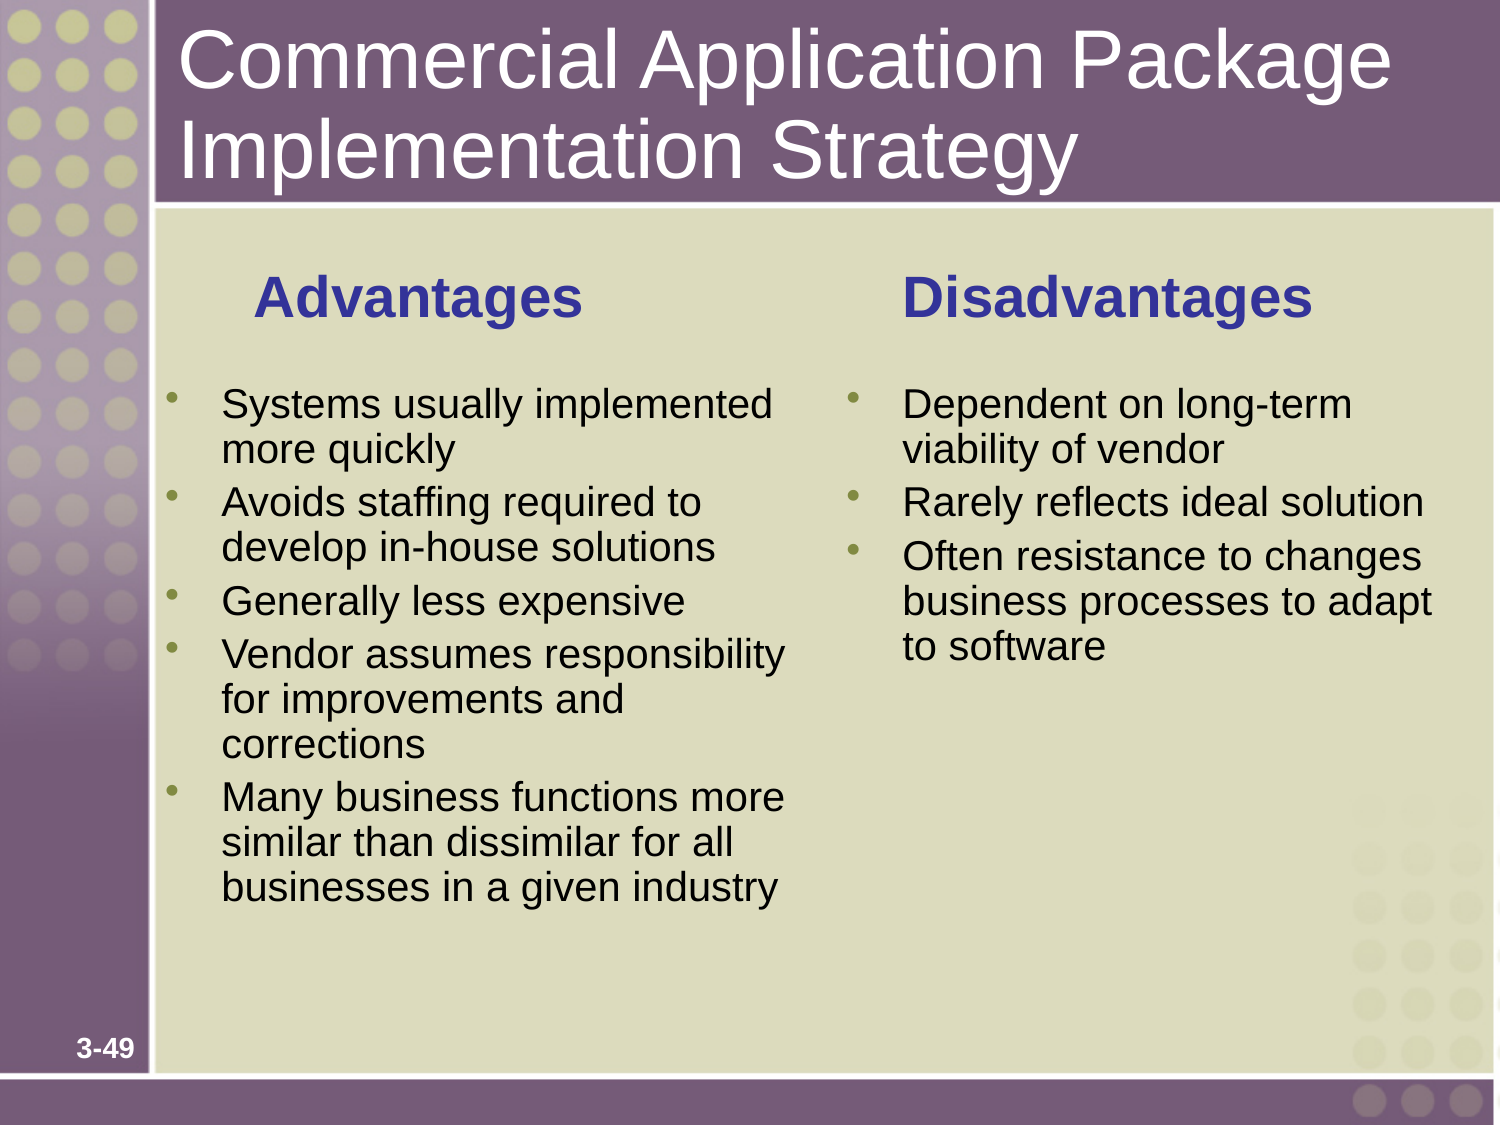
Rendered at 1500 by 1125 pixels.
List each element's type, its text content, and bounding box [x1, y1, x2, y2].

picture [0, 0, 1500, 1125]
list Systems usually implemented more quickly Avoids staffing required to develop in-house solutions Generally less expensive Vendor assumes responsibility for improvements and corrections Many business functions more similar than dissimilar for all businesses in a given industry [150, 375, 807, 1075]
text_box Advantages [238, 252, 600, 337]
title Commercial Application Package Implementation Strategy [162, 12, 1500, 200]
text_box Disadvantages [888, 252, 1330, 337]
list Dependent on long-term viability of vendor Rarely reflects ideal solution Often resistance to changes business processes to adapt to software [831, 375, 1488, 1075]
slide_number 3-49 [0, 1021, 151, 1101]
